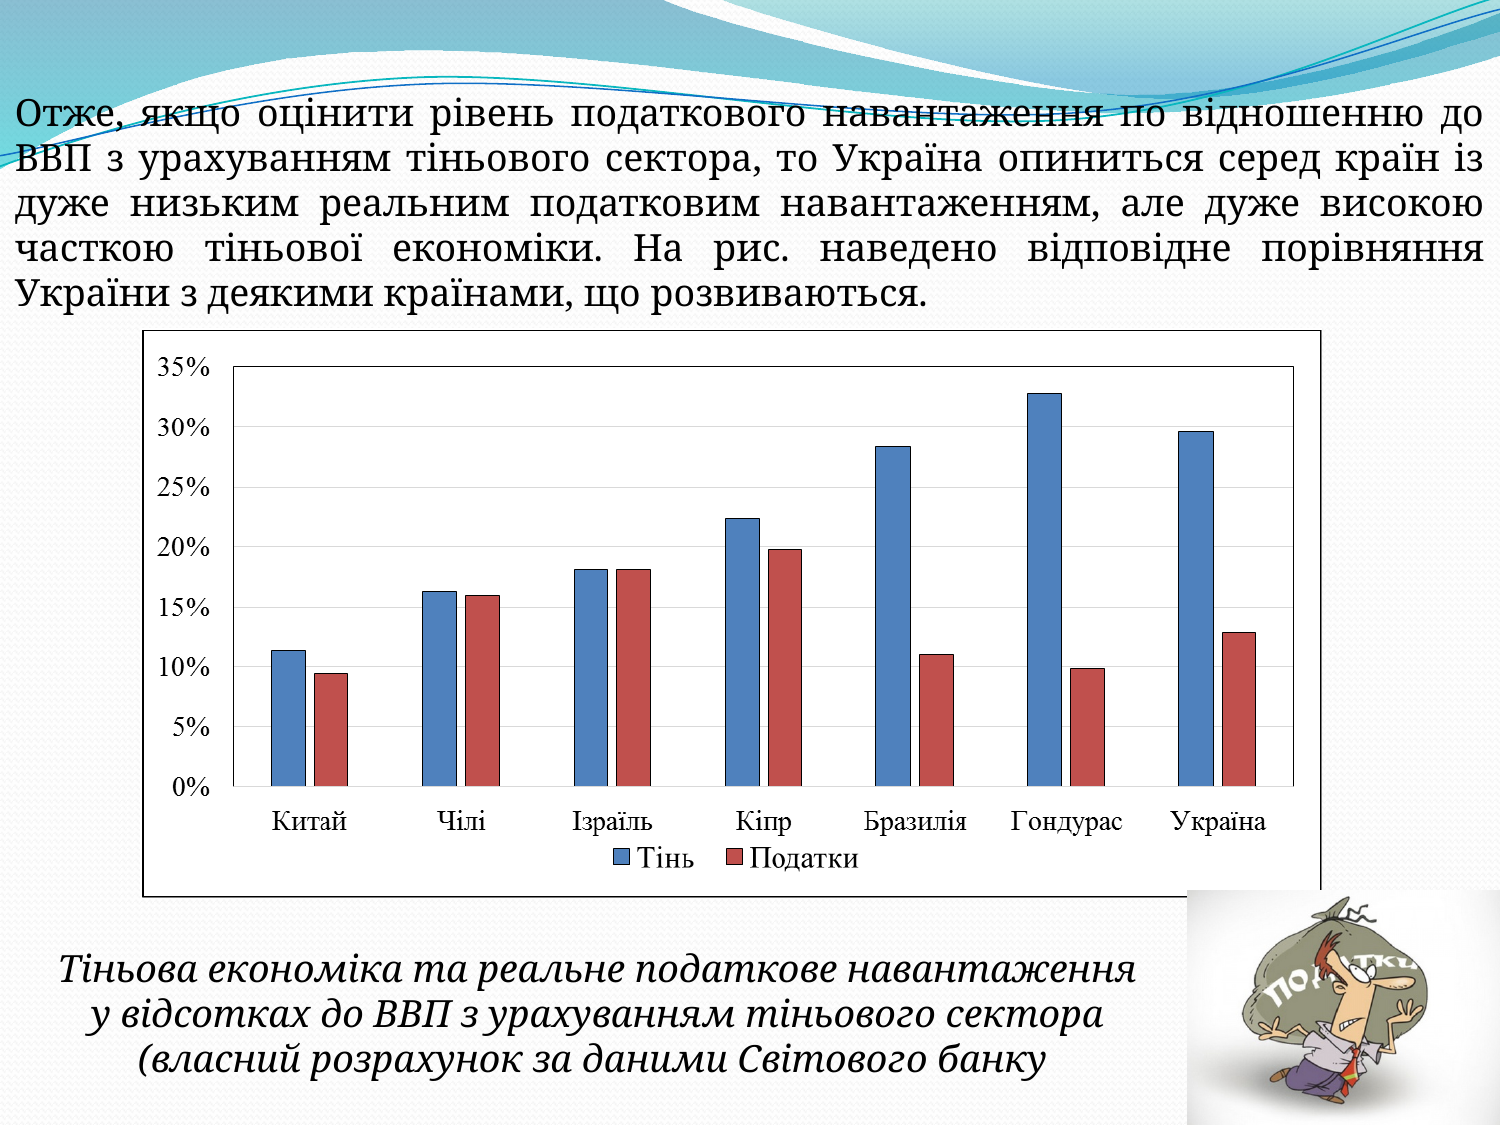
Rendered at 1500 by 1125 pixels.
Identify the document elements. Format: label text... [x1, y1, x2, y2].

text_box Тіньова економіка та реальне податкове навантаження у відсотках до ВВП з урахуванням тіньового сектора (власний розрахунок за даними Світового банку [35, 937, 1161, 1088]
picture [140, 327, 1500, 1125]
text_box Отже, якщо оцінити рівень податкового навантаження по відношенню до ВВП з урахуванням тіньового сектора, то Україна опиниться серед країн із дуже низьким реальним податковим навантаженням, але дуже високою часткою тіньової економіки. На рис. наведено відповідне порівняння України з деякими країнами, що розвиваються. [0, 81, 1500, 367]
